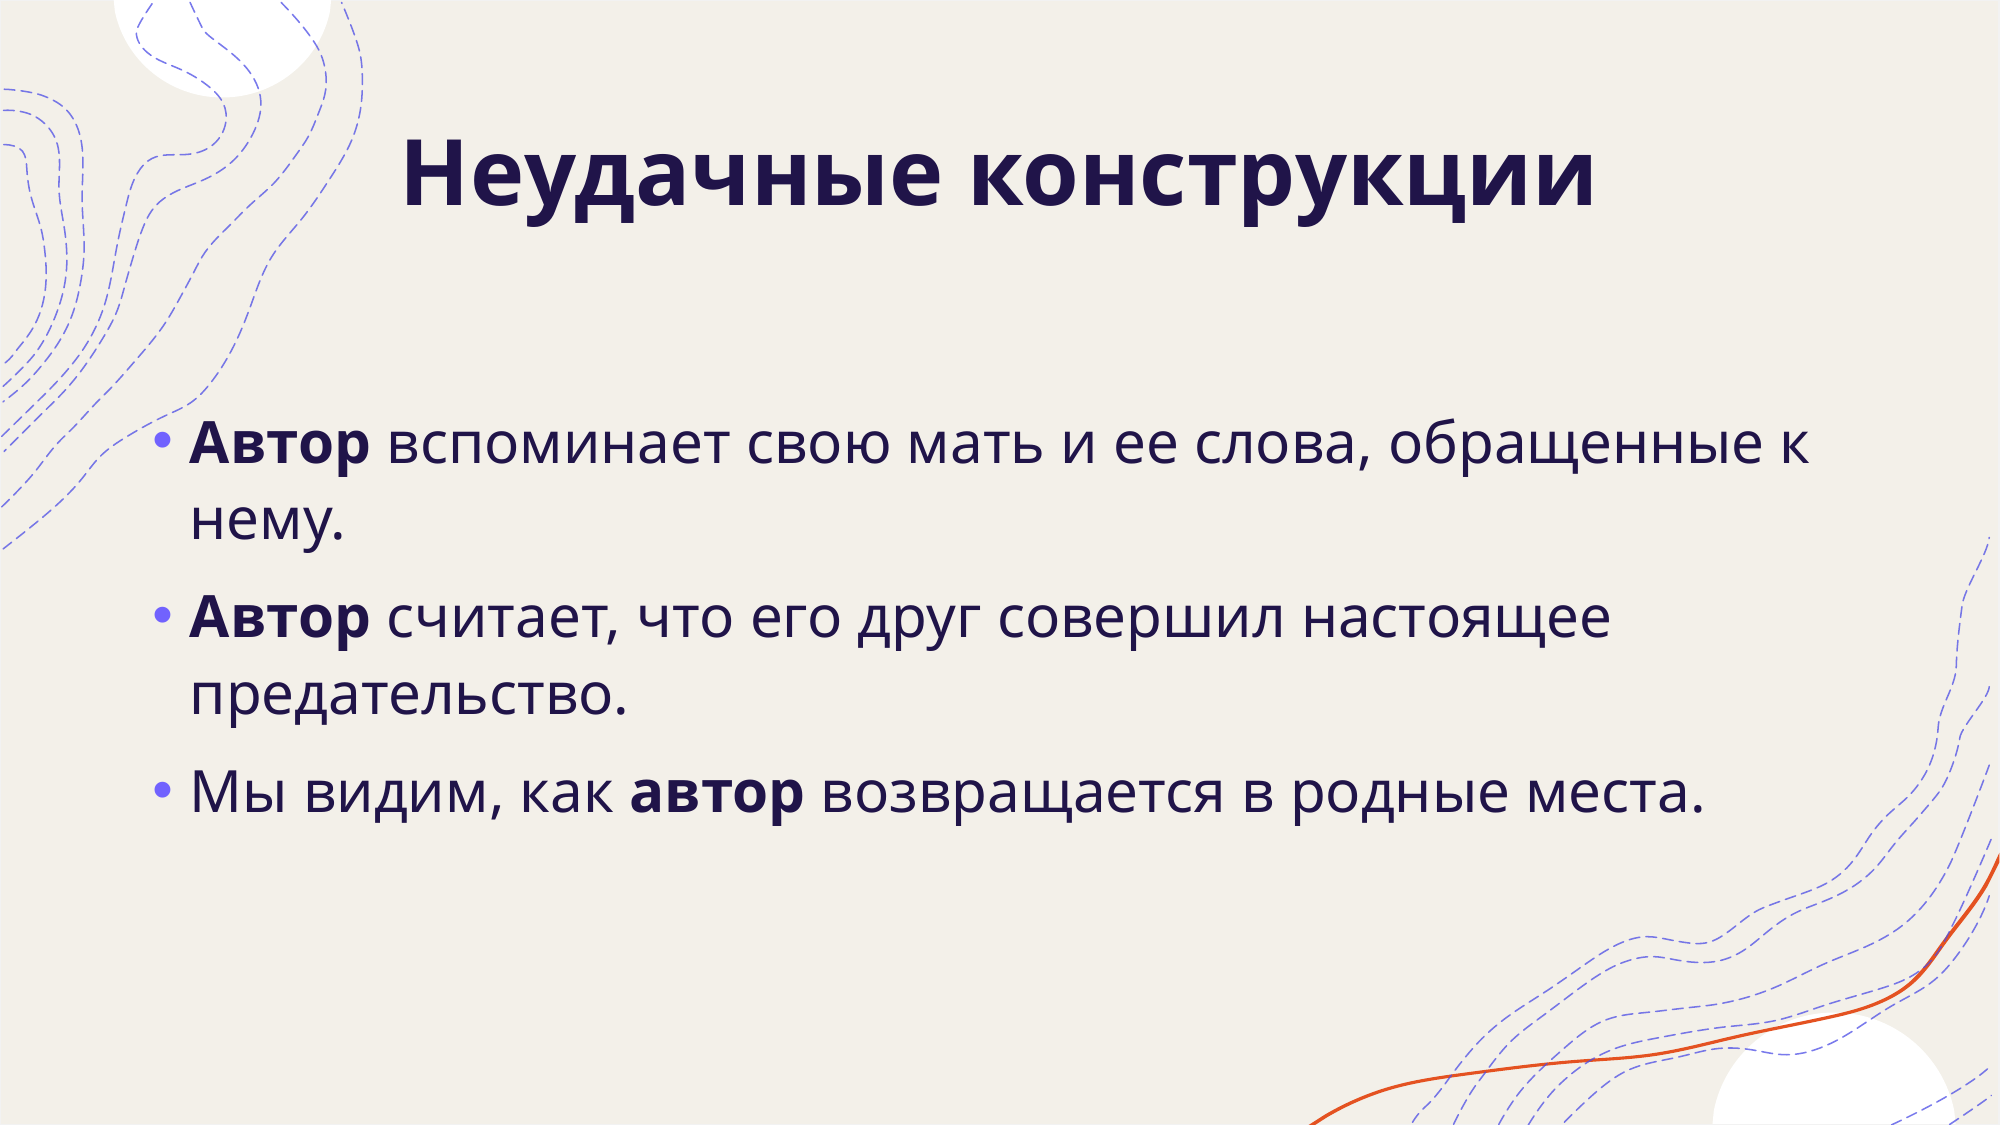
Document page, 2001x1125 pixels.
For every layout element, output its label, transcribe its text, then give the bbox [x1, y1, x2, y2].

list Автор вспоминает свою мать и ее слова, обращенные к нему. Автор считает, что его друг совершил настоящее предательство. Мы видим, как автор возвращается в родные места. [137, 299, 1863, 1014]
title Неудачные конструкции [137, 59, 1863, 278]
